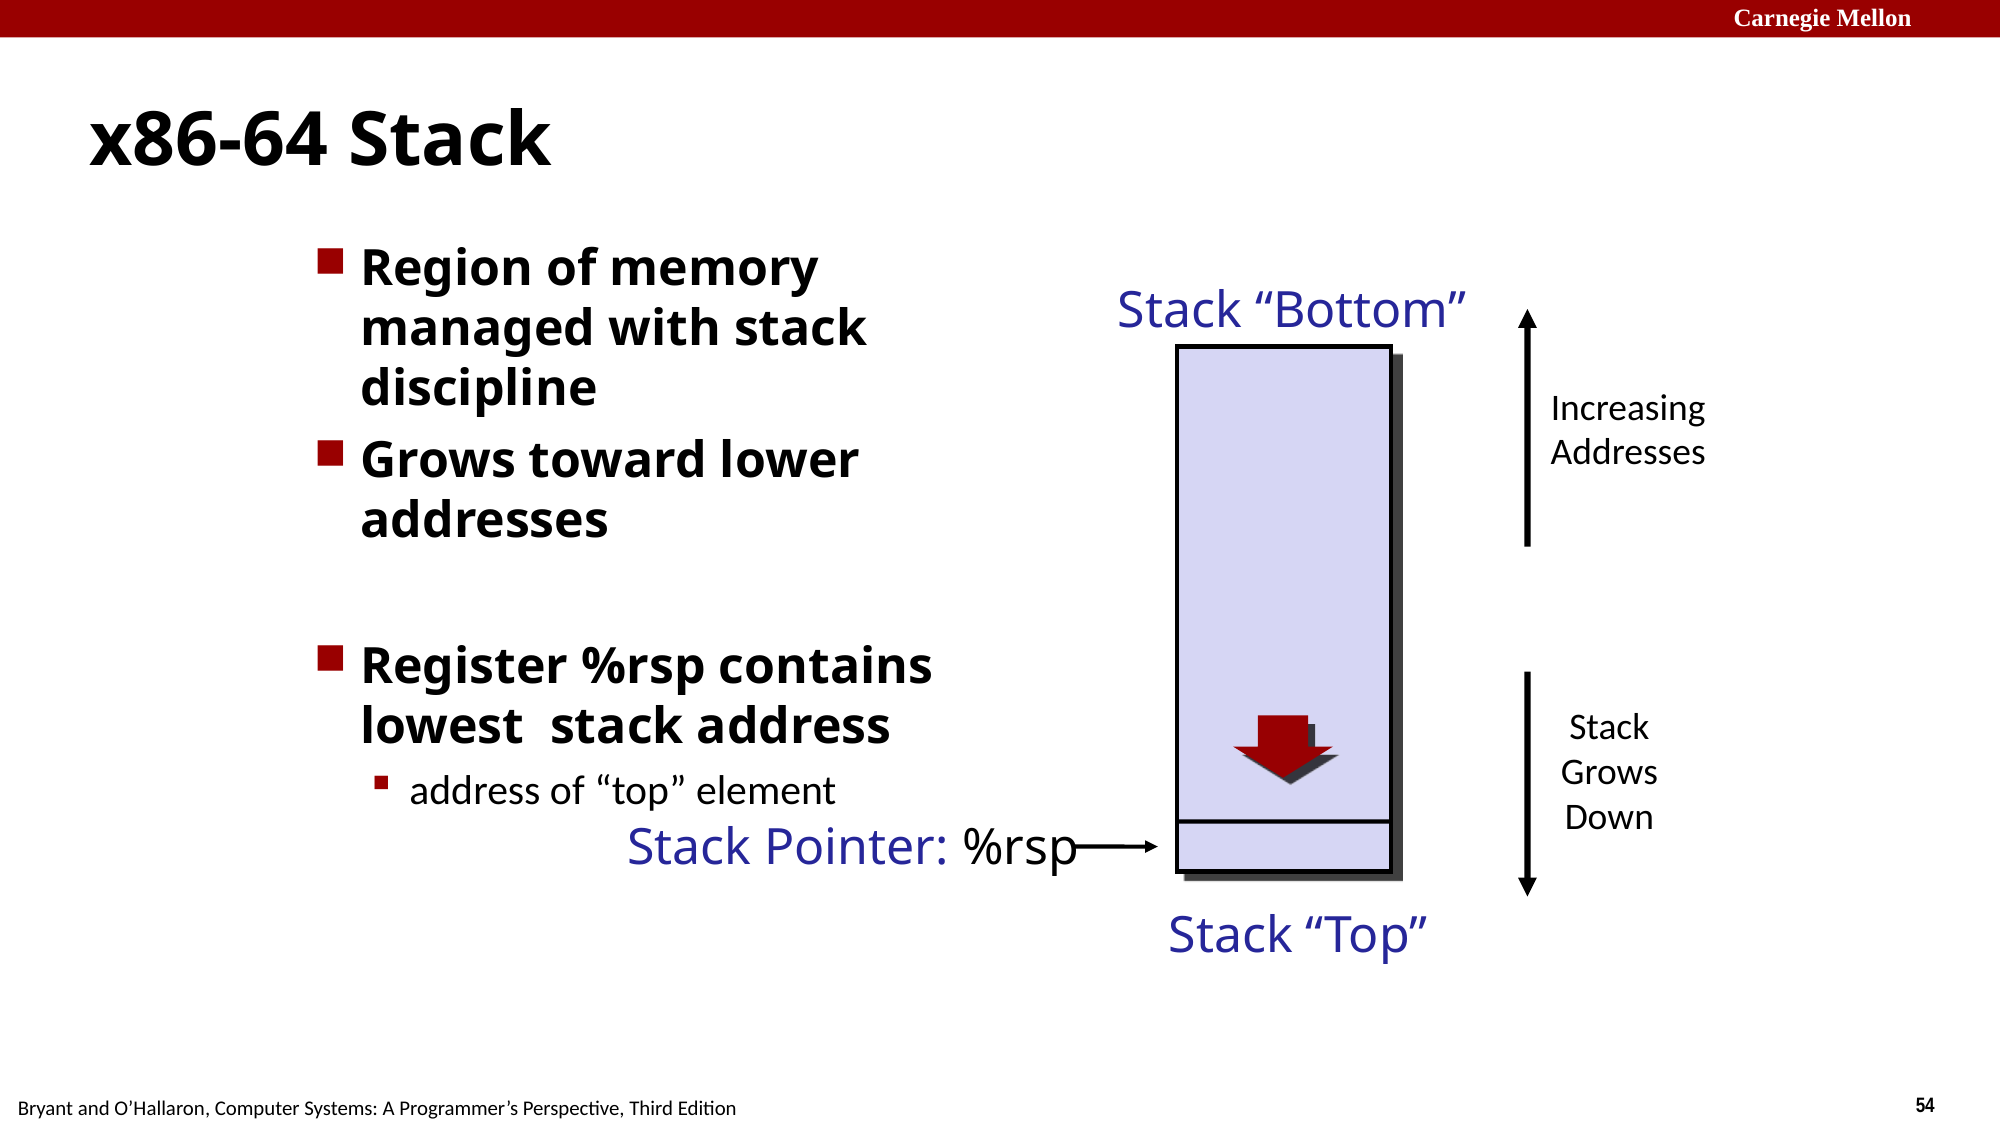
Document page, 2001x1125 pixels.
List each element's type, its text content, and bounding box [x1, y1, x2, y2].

list Region of memory managed with stack discipline Grows toward lower addresses Register %rsp contains lowest stack address address of “top” element [312, 228, 1045, 1122]
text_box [636, 271, 1714, 970]
title x86-64 Stack [83, 41, 1917, 230]
